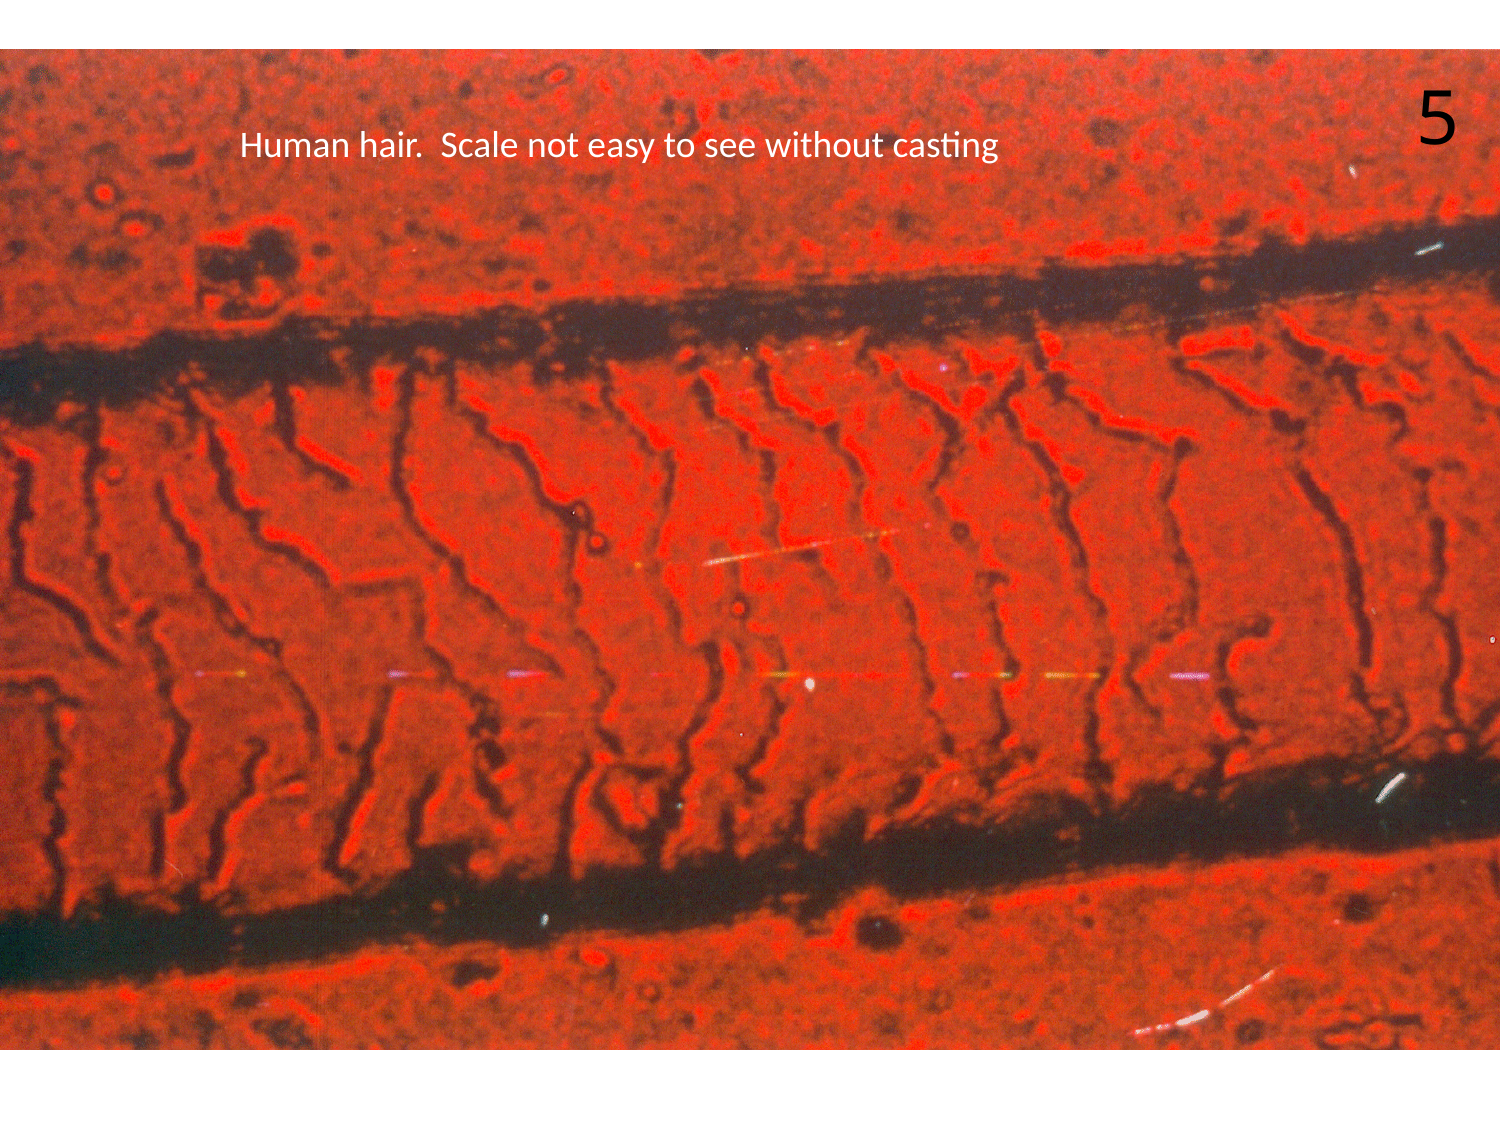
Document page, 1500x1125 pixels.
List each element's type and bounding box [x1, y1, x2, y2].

picture [0, 49, 1500, 1050]
